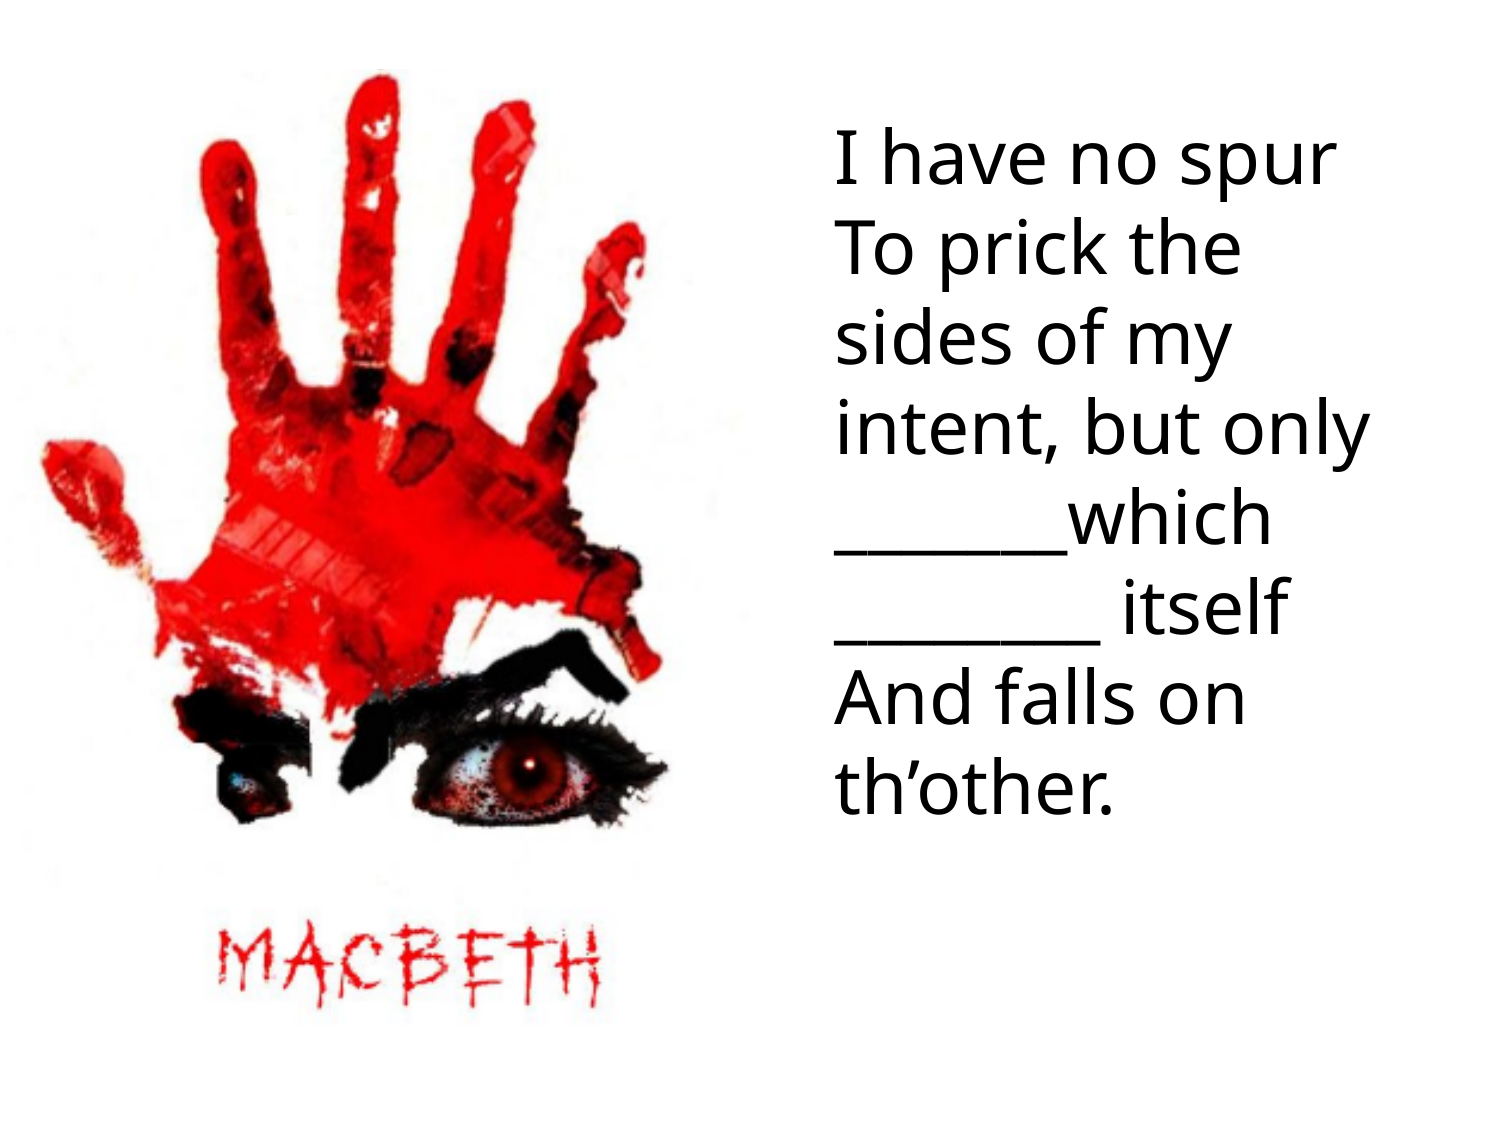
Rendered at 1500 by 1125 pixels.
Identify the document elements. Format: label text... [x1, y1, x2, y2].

picture [4, 69, 750, 1048]
text_box I have no spur To prick the sides of my intent, but only _______which ________ itself And falls on th’other. [820, 101, 1447, 837]
